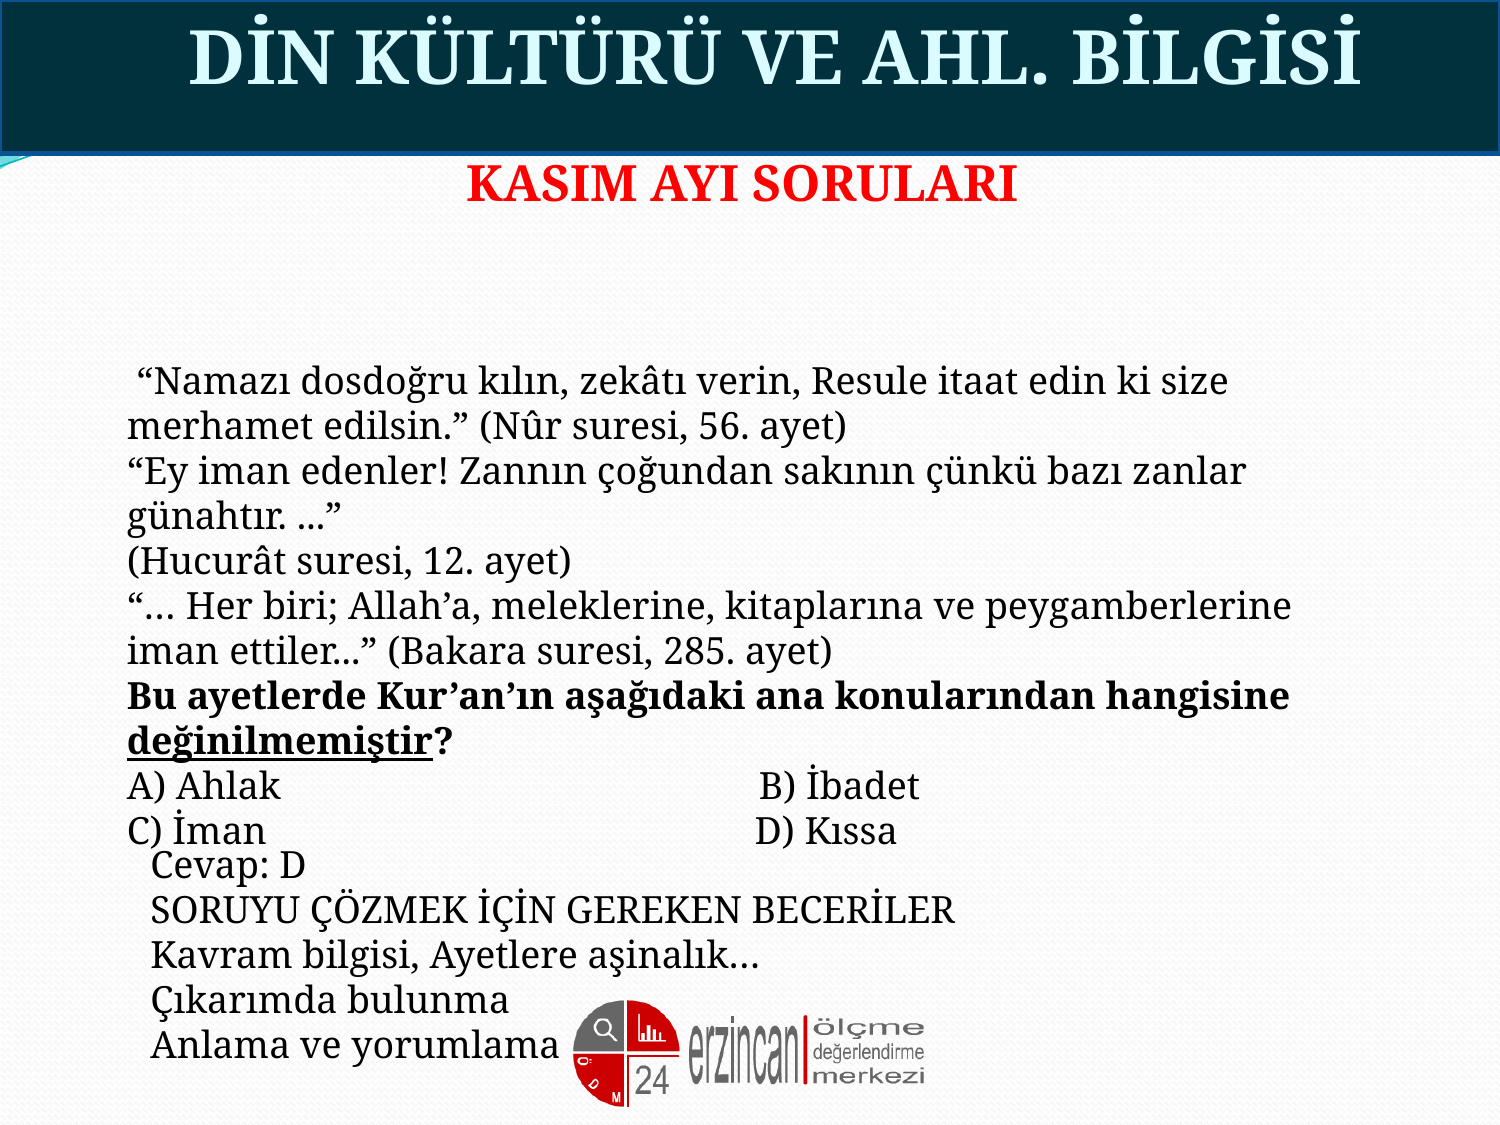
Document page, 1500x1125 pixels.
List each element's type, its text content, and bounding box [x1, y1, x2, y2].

text_box “Namazı dosdoğru kılın, zekâtı verin, Resule itaat edin ki size merhamet edilsin.” (Nûr suresi, 56. ayet) “Ey iman edenler! Zannın çoğundan sakının çünkü bazı zanlar günahtır. ...” (Hucurât suresi, 12. ayet) “… Her biri; Allah’a, meleklerine, kitaplarına ve peygamberlerine iman ettiler...” (Bakara suresi, 285. ayet) Bu ayetlerde Kur’an’ın aşağıdaki ana konularından hangisine değinilmemiştir? A) Ahlak B) İbadet C) İman D) Kıssa [112, 349, 1388, 860]
text_box DİN KÜLTÜRÜ VE AHL. BİLGİSİ [173, 2, 1378, 107]
text_box KASIM AYI SORULARI [45, 144, 1440, 219]
text_box [0, 0, 1500, 156]
text_box Cevap: D SORUYU ÇÖZMEK İÇİN GEREKEN BECERİLER Kavram bilgisi, Ayetlere aşinalık… Çıkarımda bulunma Anlama ve yorumlama [135, 834, 1270, 1074]
picture [561, 991, 939, 1118]
